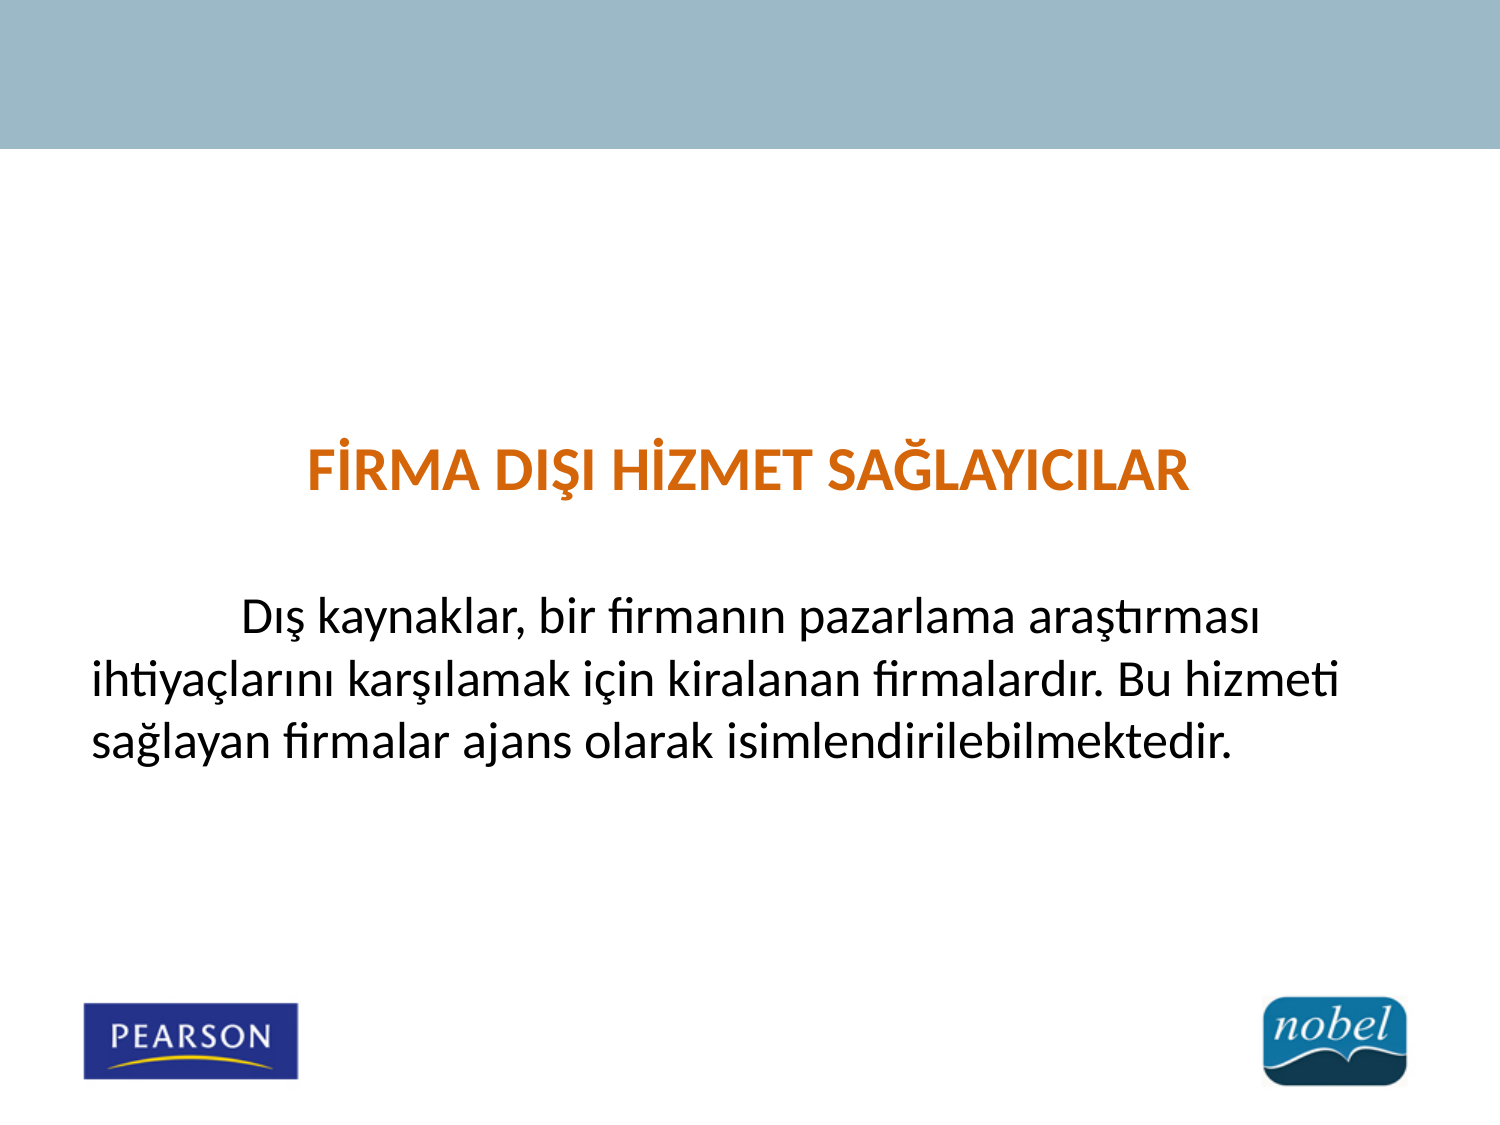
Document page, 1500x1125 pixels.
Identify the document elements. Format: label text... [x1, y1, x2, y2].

text_box FİRMA DIŞI HİZMET SAĞLAYICILAR [293, 420, 1207, 511]
text_box Dış kaynaklar, bir firmanın pazarlama araştırması ihtiyaçlarını karşılamak için kiralanan firmalardır. Bu hizmeti sağlayan firmalar ajans olarak isimlendirilebilmektedir. [76, 574, 1424, 777]
picture [0, 0, 1500, 1125]
